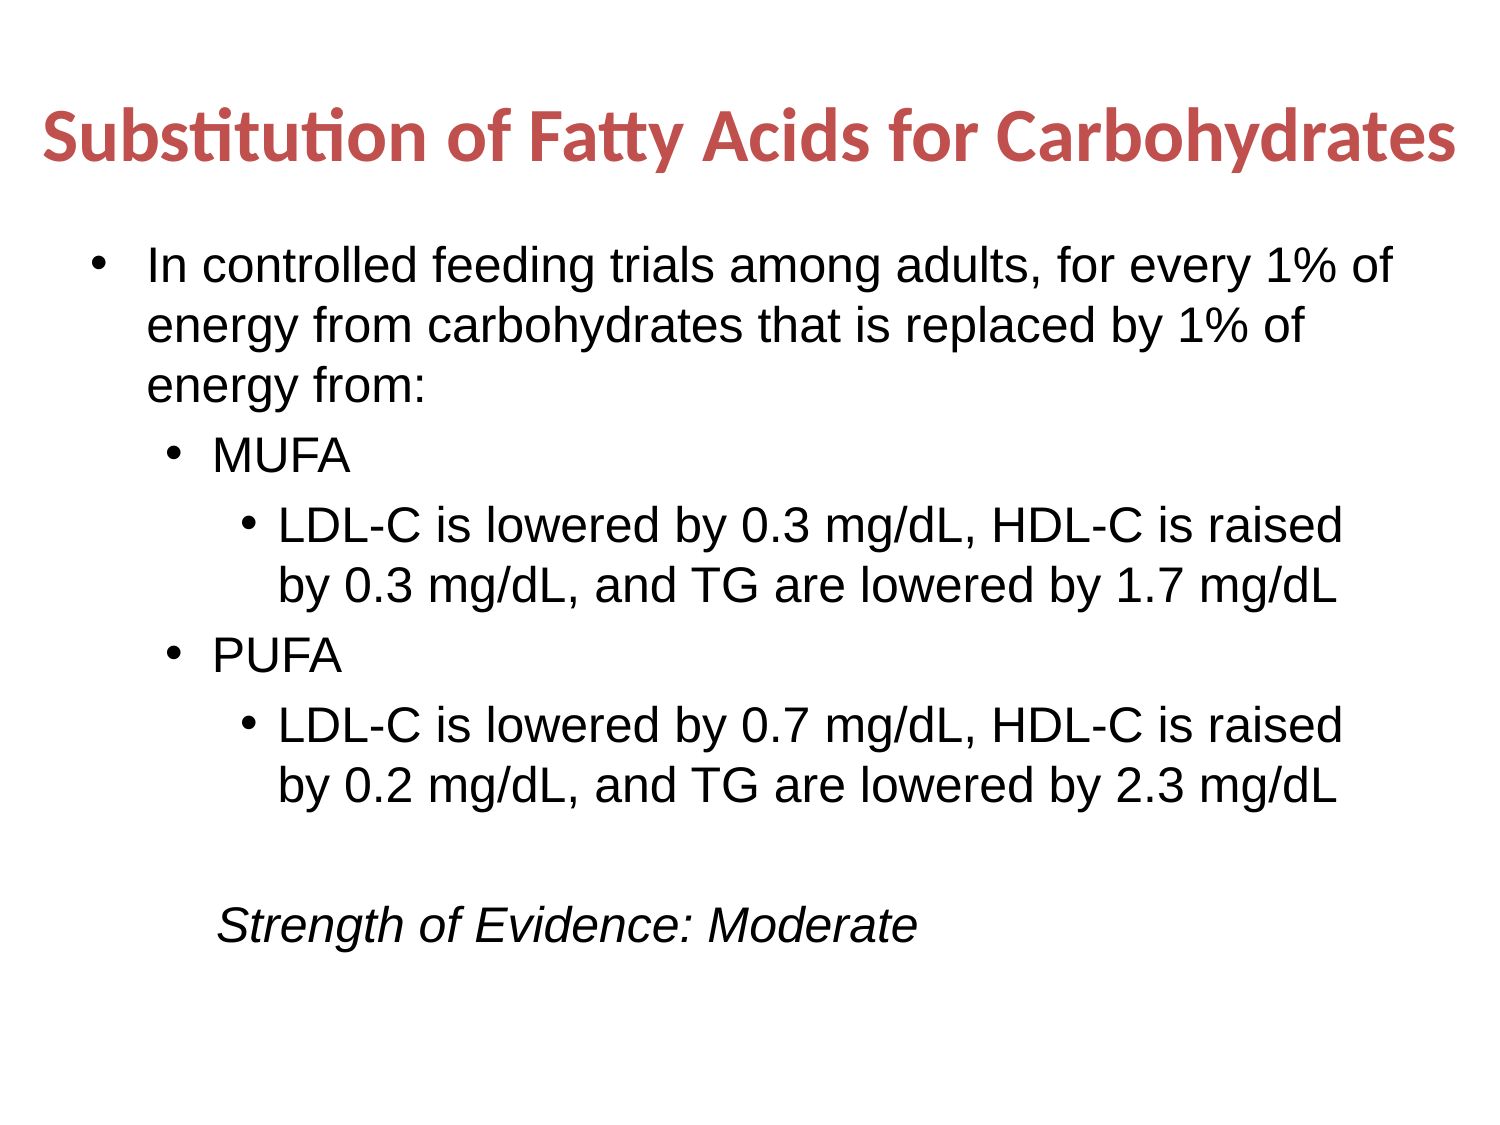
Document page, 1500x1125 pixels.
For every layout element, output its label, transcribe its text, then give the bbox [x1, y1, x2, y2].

list In controlled feeding trials among adults, for every 1% of energy from carbohydrates that is replaced by 1% of energy from: MUFA LDL-C is lowered by 0.3 mg/dL, HDL-C is raised by 0.3 mg/dL, and TG are lowered by 1.7 mg/dL PUFA LDL-C is lowered by 0.7 mg/dL, HDL-C is raised by 0.2 mg/dL, and TG are lowered by 2.3 mg/dL Strength of Evidence: Moderate [75, 224, 1425, 1000]
title Substitution of Fatty Acids for Carbohydrates [0, 37, 1500, 225]
